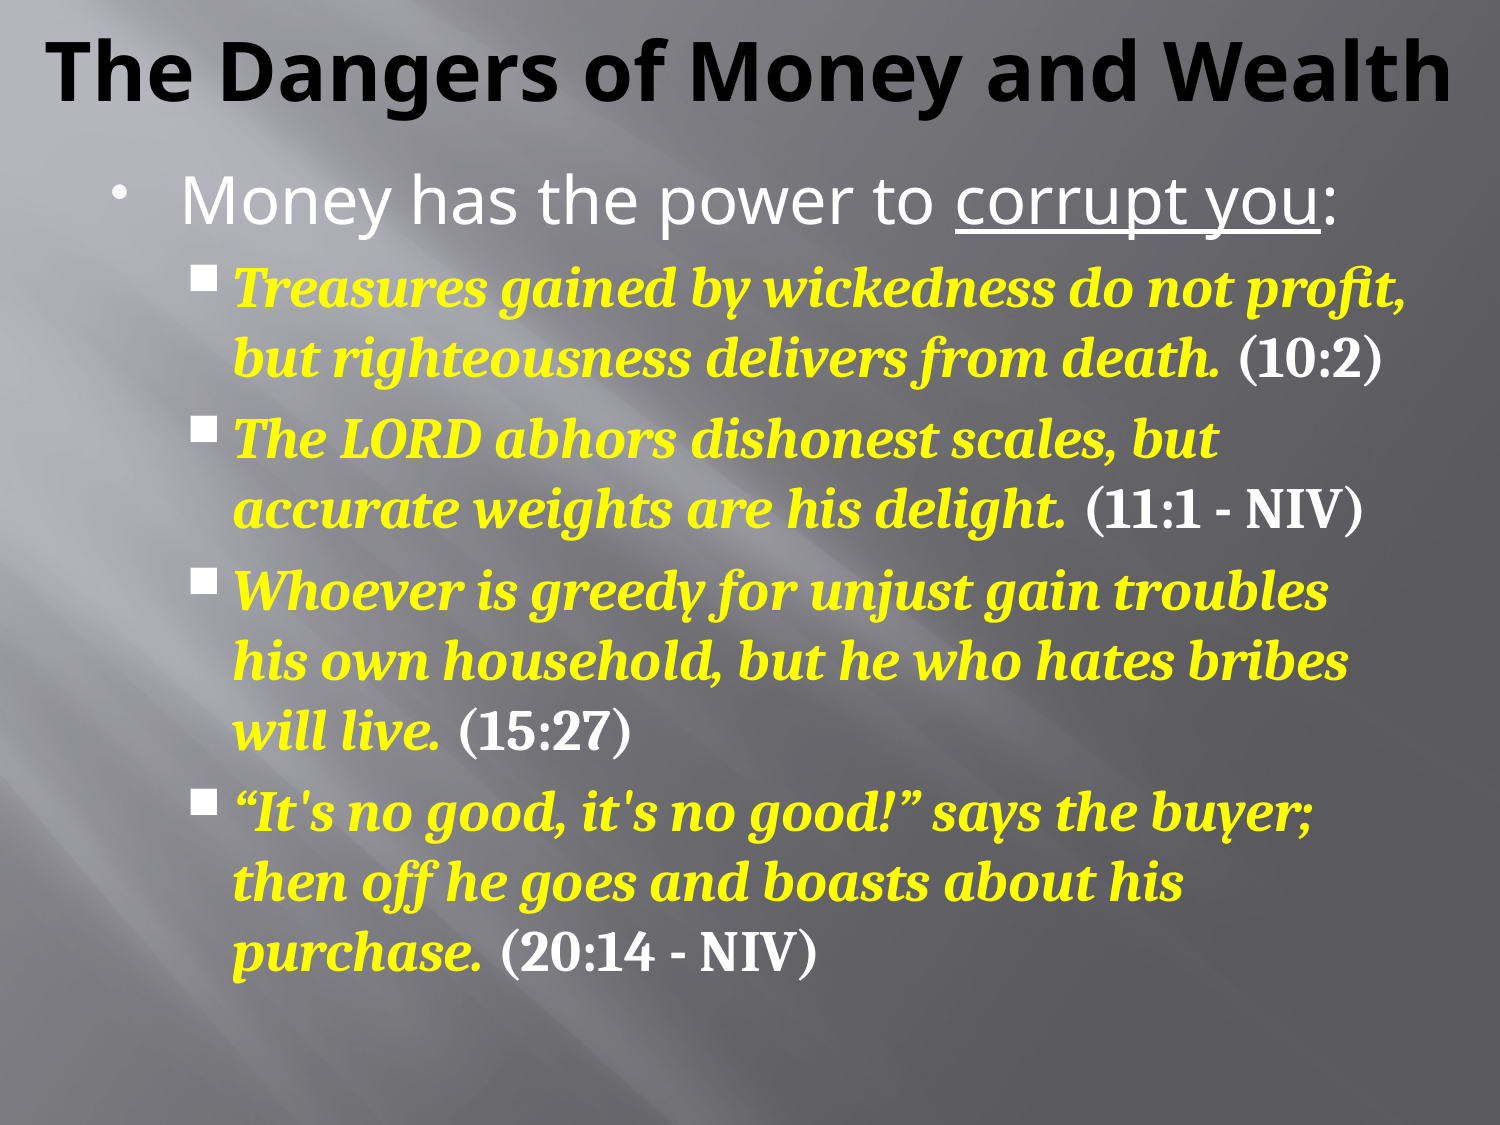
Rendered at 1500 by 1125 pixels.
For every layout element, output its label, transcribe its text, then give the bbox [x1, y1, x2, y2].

list Money has the power to corrupt you: Treasures gained by wickedness do not profit, but righteousness delivers from death. (10:2) The LORD abhors dishonest scales, but accurate weights are his delight. (11:1 - NIV) Whoever is greedy for unjust gain troubles his own household, but he who hates bribes will live. (15:27) “It's no good, it's no good!” says the buyer; then off he goes and boasts about his purchase. (20:14 - NIV) [75, 149, 1425, 1125]
title The Dangers of Money and Wealth [0, 0, 1500, 138]
